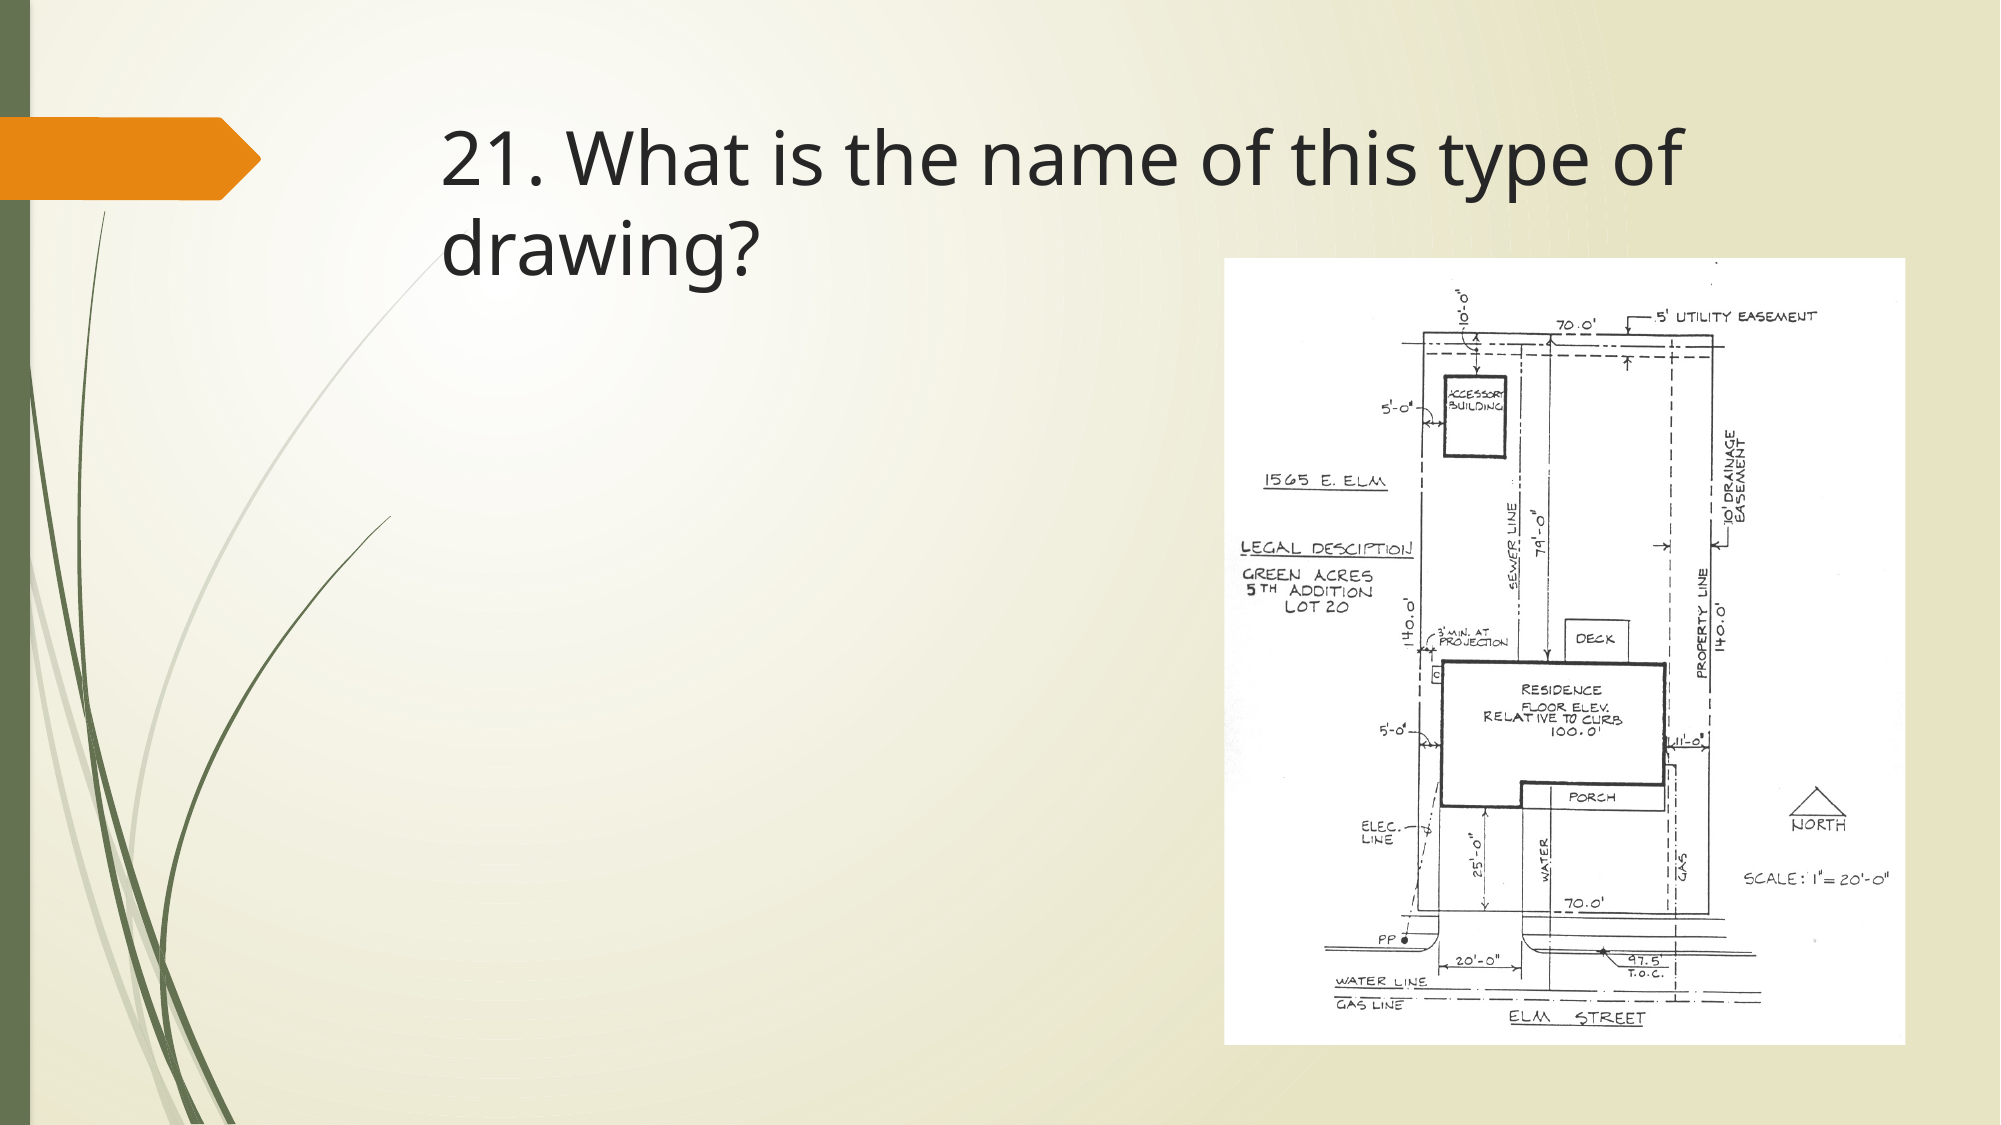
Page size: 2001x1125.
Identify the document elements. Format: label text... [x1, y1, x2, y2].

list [1224, 257, 1906, 1045]
title 21. What is the name of this type of drawing? [425, 102, 1888, 313]
